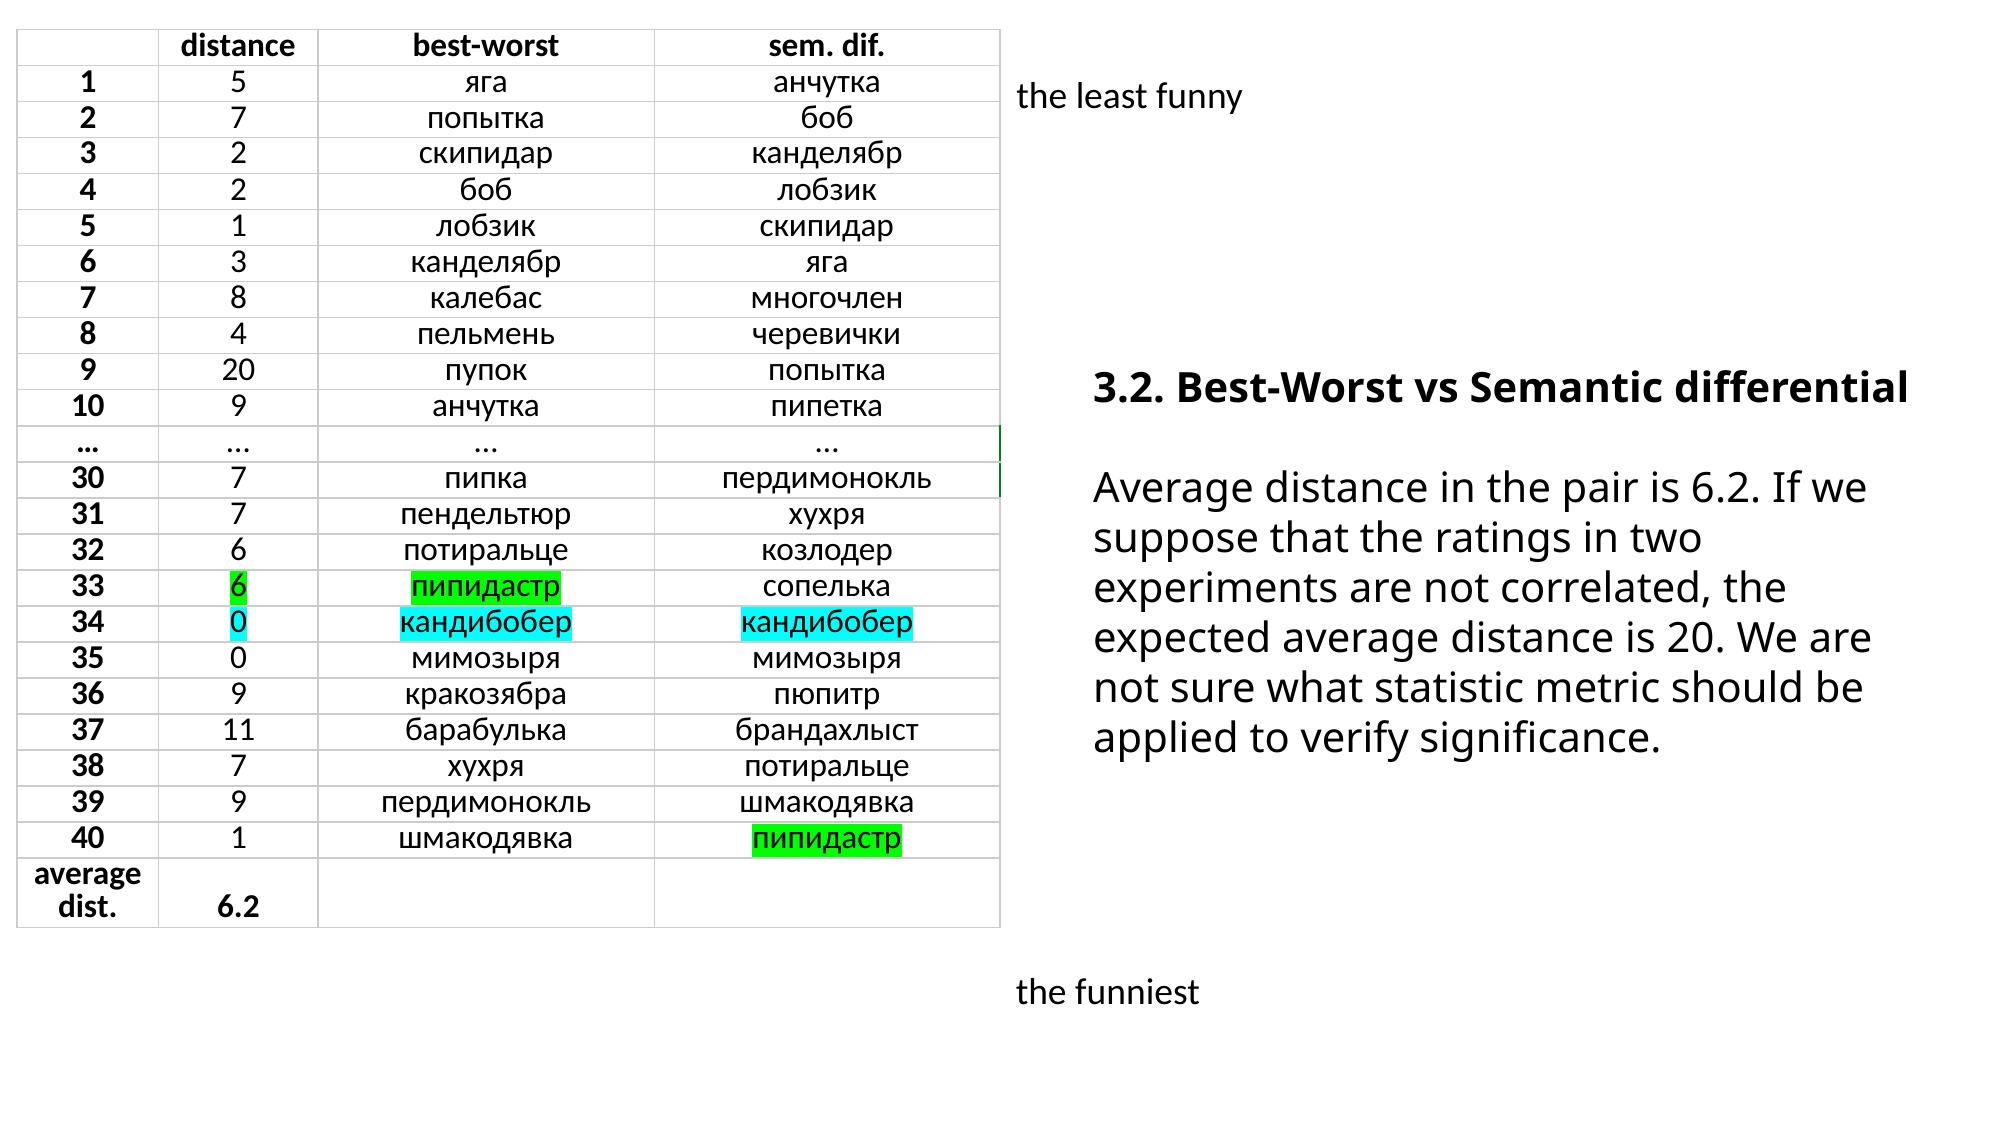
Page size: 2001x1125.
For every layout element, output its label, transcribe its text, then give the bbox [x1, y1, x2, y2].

table_cell 9 [159, 390, 317, 425]
table_cell 39 [18, 787, 158, 821]
table_cell 6 [159, 571, 317, 605]
table_cell 30 [18, 463, 158, 497]
table_cell 7 [159, 463, 317, 497]
table_cell шмакодявка [655, 787, 999, 821]
table_cell 40 [18, 823, 158, 857]
text_box the least funny [1001, 63, 1259, 124]
table_cell анчутка [319, 390, 654, 425]
table_cell пендельтюр [319, 499, 654, 533]
table_cell кракозябра [319, 679, 654, 713]
table_cell 33 [18, 571, 158, 605]
table_cell пельмень [319, 318, 654, 353]
table_cell 32 [18, 535, 158, 569]
table_cell 3 [159, 246, 317, 281]
table_cell мимозыря [319, 643, 654, 677]
table_cell попытка [319, 102, 654, 137]
table_cell канделябр [319, 246, 654, 281]
table_cell 9 [18, 354, 158, 389]
table_cell пупок [319, 354, 654, 389]
table_cell 6.2 [159, 859, 317, 927]
table_cell 5 [159, 66, 317, 101]
table_cell 35 [18, 643, 158, 677]
table_cell потиральце [319, 535, 654, 569]
table_cell 7 [159, 102, 317, 137]
table_cell 1 [159, 823, 317, 857]
table_cell [319, 859, 654, 927]
table_cell 2 [159, 138, 317, 173]
table_header best-worst [319, 30, 654, 65]
table_cell калебас [319, 282, 654, 317]
table_cell пердимонокль [319, 787, 654, 821]
table_cell скипидар [655, 210, 999, 245]
table_cell 4 [18, 174, 158, 209]
table_cell 31 [18, 499, 158, 533]
table_cell 36 [18, 679, 158, 713]
table_cell пердимонокль [655, 463, 999, 497]
table_cell козлодер [655, 535, 999, 569]
table_cell яга [319, 66, 654, 101]
table_cell лобзик [655, 174, 999, 209]
table_cell 9 [159, 679, 317, 713]
table_cell [655, 859, 999, 927]
table_cell 2 [18, 102, 158, 137]
table_cell барабулька [319, 715, 654, 749]
table_cell многочлен [655, 282, 999, 317]
table_cell 6 [159, 535, 317, 569]
table_cell 7 [159, 499, 317, 533]
table_cell … [655, 427, 999, 461]
table_cell лобзик [319, 210, 654, 245]
table_cell боб [655, 102, 999, 137]
table_header sem. dif. [655, 30, 999, 65]
table_cell 7 [159, 751, 317, 785]
table_cell 34 [18, 607, 158, 641]
table_cell 4 [159, 318, 317, 353]
table_cell 1 [18, 66, 158, 101]
table_cell 20 [159, 354, 317, 389]
table_cell 11 [159, 715, 317, 749]
table_cell 2 [159, 174, 317, 209]
table_header [18, 30, 158, 65]
table_cell 7 [18, 282, 158, 317]
table_cell пипидастр [655, 823, 999, 857]
table_cell … [159, 427, 317, 461]
text_box the funniest [1001, 959, 1216, 1020]
table_cell черевички [655, 318, 999, 353]
table_cell брандахлыст [655, 715, 999, 749]
table_cell 0 [159, 607, 317, 641]
table_cell пипидастр [319, 571, 654, 605]
table_cell анчутка [655, 66, 999, 101]
table_cell 5 [18, 210, 158, 245]
table_cell 8 [18, 318, 158, 353]
table_cell попытка [655, 354, 999, 389]
table_cell 38 [18, 751, 158, 785]
text_box 3.2. Best-Worst vs Semantic differential Average distance in the pair is 6.2. If we suppose that the ratings in two experiments are not correlated, the expected average distance is 20. We are not sure what statistic metric should be applied to verify significance. [1078, 352, 1943, 768]
table_cell 0 [159, 643, 317, 677]
table_cell боб [319, 174, 654, 209]
table_cell кандибобер [655, 607, 999, 641]
table_cell сопелька [655, 571, 999, 605]
table_cell скипидар [319, 138, 654, 173]
table_cell 10 [18, 390, 158, 425]
table_cell … [319, 427, 654, 461]
table_cell пюпитр [655, 679, 999, 713]
table_cell шмакодявка [319, 823, 654, 857]
table_cell … [18, 427, 158, 461]
table_cell пипетка [655, 390, 999, 425]
table_cell мимозыря [655, 643, 999, 677]
table_cell хухря [319, 751, 654, 785]
table_cell яга [655, 246, 999, 281]
table_header distance [159, 30, 317, 65]
table_cell 1 [159, 210, 317, 245]
table_cell 9 [159, 787, 317, 821]
table_cell 6 [18, 246, 158, 281]
table_cell average dist. [18, 859, 158, 927]
table_cell 3 [18, 138, 158, 173]
table_cell пипка [319, 463, 654, 497]
table_cell кандибобер [319, 607, 654, 641]
table_cell 37 [18, 715, 158, 749]
table_cell канделябр [655, 138, 999, 173]
table_cell хухря [655, 499, 999, 533]
table_cell 8 [159, 282, 317, 317]
table_cell потиральце [655, 751, 999, 785]
